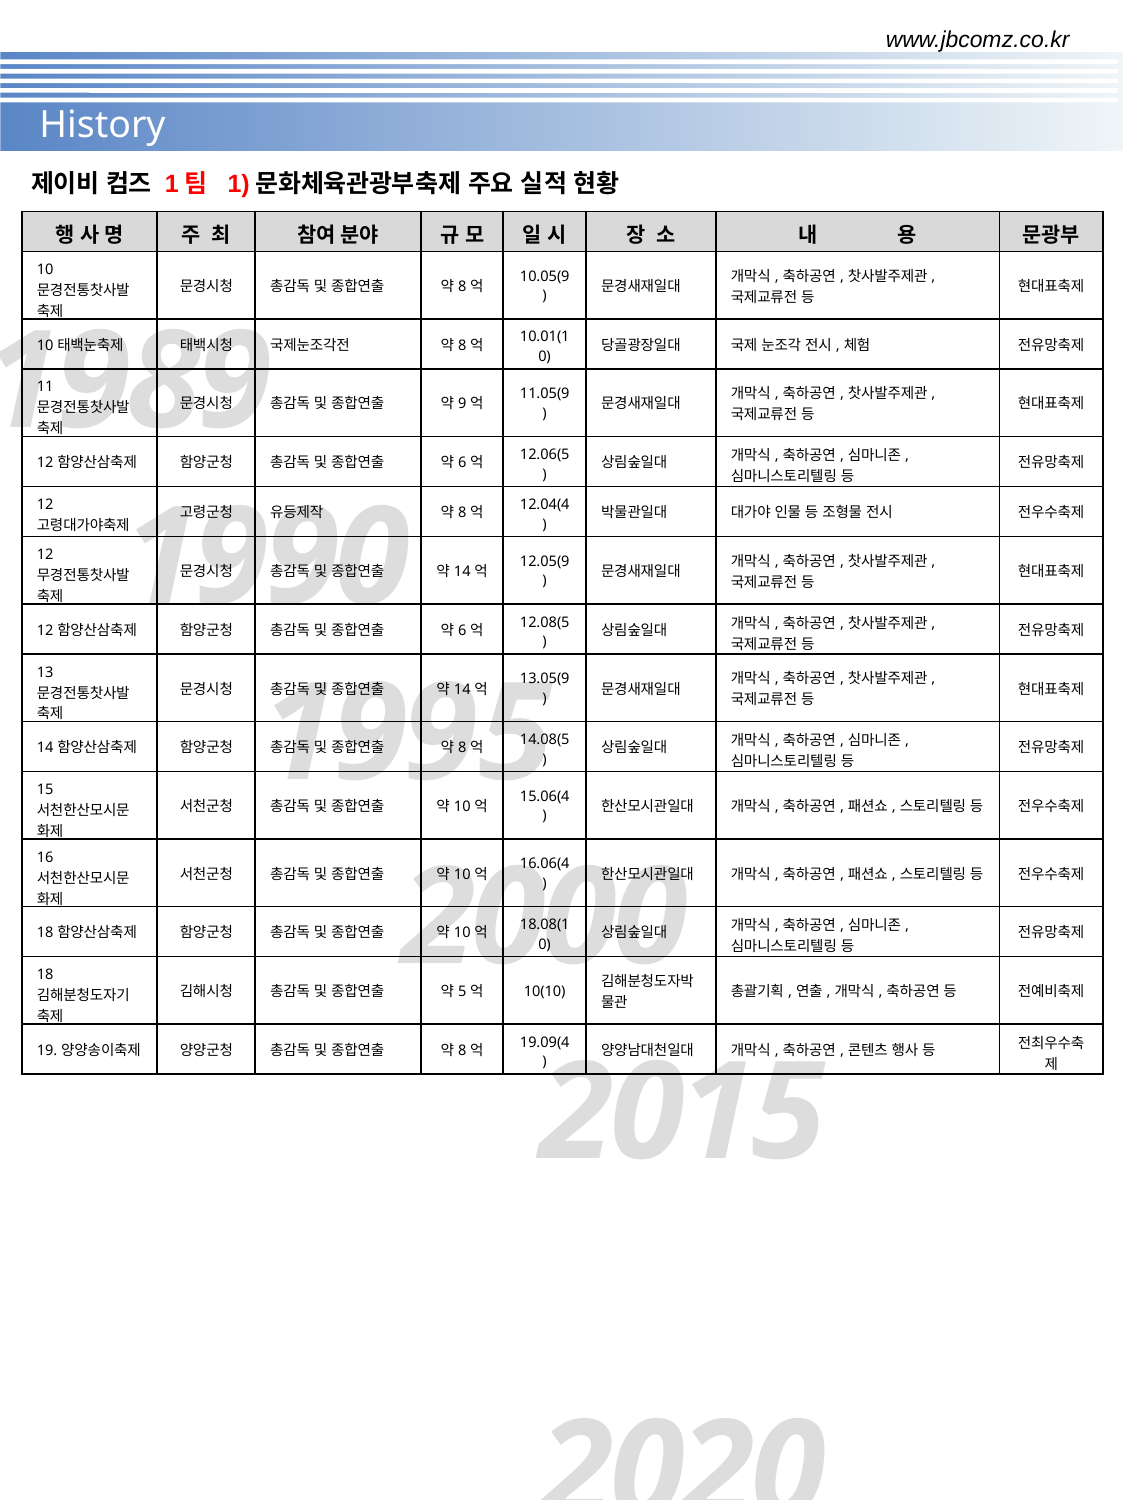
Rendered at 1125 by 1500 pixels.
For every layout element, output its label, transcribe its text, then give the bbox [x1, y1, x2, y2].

table_cell 10문경전통찻사발축제 [23, 252, 156, 318]
table_cell 전유망축제 [1000, 437, 1102, 486]
table_cell 전최우수축제 [1000, 1025, 1102, 1073]
table_cell 개막식,축하공연,심마니존,심마니스토리텔링 등 [717, 907, 999, 956]
table_cell 개막식,축하공연,패션쇼,스토리텔링 등 [717, 840, 999, 906]
table_cell 한산모시관일대 [587, 840, 715, 906]
table_cell 13문경전통찻사발축제 [23, 655, 156, 721]
table_cell 12.08(5) [504, 605, 585, 653]
table_cell 약14억 [422, 655, 502, 721]
table_cell 개막식,축하공연,심마니존,심마니스토리텔링 등 [717, 722, 999, 771]
table_cell 김해시청 [158, 957, 254, 1023]
table_header 참여 분야 [256, 212, 420, 251]
table_cell 약6억 [422, 605, 502, 653]
table_cell 총감독 및 종합연출 [256, 907, 420, 956]
table_cell 상림숲일대 [587, 437, 715, 486]
table_cell 총감독 및 종합연출 [256, 252, 420, 318]
text_box www.jbcomz.co.kr [871, 17, 1094, 50]
table_cell 개막식,축하공연,찻사발주제관,국제교류전 등 [717, 252, 999, 318]
table_cell 함양군청 [158, 437, 254, 486]
table_cell 전유망축제 [1000, 605, 1102, 653]
table_header 문광부 [1000, 212, 1102, 251]
table_cell 18.08(10) [504, 907, 585, 956]
table_cell 유등제작 [256, 487, 420, 536]
table_cell 총감독 및 종합연출 [256, 722, 420, 771]
table_cell 약8억 [422, 722, 502, 771]
table_cell 상림숲일대 [587, 605, 715, 653]
table_cell 14.08(5) [504, 722, 585, 771]
table_cell 전우수축제 [1000, 772, 1102, 838]
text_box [0, 51, 1124, 154]
table_cell 김해분청도자박물관 [587, 957, 715, 1023]
table_cell 문경새재일대 [587, 655, 715, 721]
table_cell 대가야 인물 등 조형물 전시 [717, 487, 999, 536]
table_cell 전유망축제 [1000, 320, 1102, 368]
table_cell 전유망축제 [1000, 907, 1102, 956]
table_cell 10.05(9) [504, 252, 585, 318]
table_cell 총감독 및 종합연출 [256, 605, 420, 653]
table_cell 한산모시관일대 [587, 772, 715, 838]
table_cell 총감독 및 종합연출 [256, 655, 420, 721]
table_cell 10태백눈축제 [23, 320, 156, 368]
table_cell 개막식,축하공연,찻사발주제관,국제교류전 등 [717, 655, 999, 721]
table_cell 개막식,축하공연,찻사발주제관,국제교류전 등 [717, 537, 999, 603]
table_cell 박물관일대 [587, 487, 715, 536]
table_cell 총감독 및 종합연출 [256, 957, 420, 1023]
table_cell 11.05(9) [504, 370, 585, 436]
table_cell 현대표축제 [1000, 370, 1102, 436]
table_cell 문경새재일대 [587, 537, 715, 603]
table_cell 12함양산삼축제 [23, 437, 156, 486]
table_cell 문경시청 [158, 537, 254, 603]
table_cell 약8억 [422, 320, 502, 368]
table_cell 총감독 및 종합연출 [256, 1025, 420, 1073]
table_cell 12함양산삼축제 [23, 605, 156, 653]
table_header 행 사 명 [23, 212, 156, 251]
table_cell 총괄기획,연출,개막식,축하공연 등 [717, 957, 999, 1023]
table_cell 약6억 [422, 437, 502, 486]
table_cell 16.06(4) [504, 840, 585, 906]
table_cell 약9억 [422, 370, 502, 436]
table_cell 현대표축제 [1000, 252, 1102, 318]
table_cell 현대표축제 [1000, 537, 1102, 603]
table_cell 함양군청 [158, 907, 254, 956]
table_cell 총감독 및 종합연출 [256, 437, 420, 486]
table_cell 문경새재일대 [587, 252, 715, 318]
table_cell 12.05(9) [504, 537, 585, 603]
table_cell 19.양양송이축제 [23, 1025, 156, 1073]
table_cell 11문경전통찻사발축제 [23, 370, 156, 436]
table_cell 개막식,축하공연,패션쇼,스토리텔링 등 [717, 772, 999, 838]
table_cell 문경시청 [158, 370, 254, 436]
table_cell 전유망축제 [1000, 722, 1102, 771]
table_cell 16서천한산모시문화제 [23, 840, 156, 906]
table_cell 약8억 [422, 487, 502, 536]
table_cell 총감독 및 종합연출 [256, 772, 420, 838]
table_cell 서천군청 [158, 772, 254, 838]
table_cell 함양군청 [158, 722, 254, 771]
table_cell 13.05(9) [504, 655, 585, 721]
table_cell 상림숲일대 [587, 907, 715, 956]
table_cell 개막식,축하공연,심마니존,심마니스토리텔링 등 [717, 437, 999, 486]
table_header 일 시 [504, 212, 585, 251]
table_cell 약10억 [422, 772, 502, 838]
table_cell 양양군청 [158, 1025, 254, 1073]
table_cell 문경시청 [158, 252, 254, 318]
table_cell 고령군청 [158, 487, 254, 536]
table_header 내 용 [717, 212, 999, 251]
table_cell 당골광장일대 [587, 320, 715, 368]
table_cell 총감독 및 종합연출 [256, 537, 420, 603]
table_cell 약8억 [422, 252, 502, 318]
table_header 장 소 [587, 212, 715, 251]
table_cell 10.01(10) [504, 320, 585, 368]
table_cell 15서천한산모시문화제 [23, 772, 156, 838]
table_cell 18함양산삼축제 [23, 907, 156, 956]
table_header 규 모 [422, 212, 502, 251]
text_box 1989 1990 1995 2000 2015 2020 [0, 276, 1125, 1500]
table_cell 문경새재일대 [587, 370, 715, 436]
table_cell 12.06(5) [504, 437, 585, 486]
table_cell 국제눈조각전 [256, 320, 420, 368]
table_cell 약8억 [422, 1025, 502, 1073]
table_cell 국제 눈조각 전시,체험 [717, 320, 999, 368]
table_cell 약10억 [422, 907, 502, 956]
table_cell 상림숲일대 [587, 722, 715, 771]
table_cell 함양군청 [158, 605, 254, 653]
table_cell 문경시청 [158, 655, 254, 721]
table_cell 12고령대가야축제 [23, 487, 156, 536]
table_cell 태백시청 [158, 320, 254, 368]
text_box 제이비 컴즈 1팀 1)문화체육관광부축제 주요 실적 현황 [29, 165, 676, 197]
table_cell 12.04(4) [504, 487, 585, 536]
table_cell 15.06(4) [504, 772, 585, 838]
table_cell 약10억 [422, 840, 502, 906]
table_cell 서천군청 [158, 840, 254, 906]
table_cell 양양남대천일대 [587, 1025, 715, 1073]
table_cell 전우수축제 [1000, 840, 1102, 906]
table_cell 14함양산삼축제 [23, 722, 156, 771]
table_cell 10(10) [504, 957, 585, 1023]
table_cell 12무경전통찻사발축제 [23, 537, 156, 603]
table_cell 총감독 및 종합연출 [256, 840, 420, 906]
table_cell 개막식,축하공연,콘텐츠 행사 등 [717, 1025, 999, 1073]
table_cell 약5억 [422, 957, 502, 1023]
table_cell 18김해분청도자기축제 [23, 957, 156, 1023]
table_cell 개막식,축하공연,찻사발주제관,국제교류전 등 [717, 605, 999, 653]
table_cell 현대표축제 [1000, 655, 1102, 721]
table_cell 총감독 및 종합연출 [256, 370, 420, 436]
table_cell 전예비축제 [1000, 957, 1102, 1023]
table_cell 개막식,축하공연,찻사발주제관,국제교류전 등 [717, 370, 999, 436]
table_cell 19.09(4) [504, 1025, 585, 1073]
table_header 주 최 [158, 212, 254, 251]
table_cell 전우수축제 [1000, 487, 1102, 536]
table_cell 약14억 [422, 537, 502, 603]
